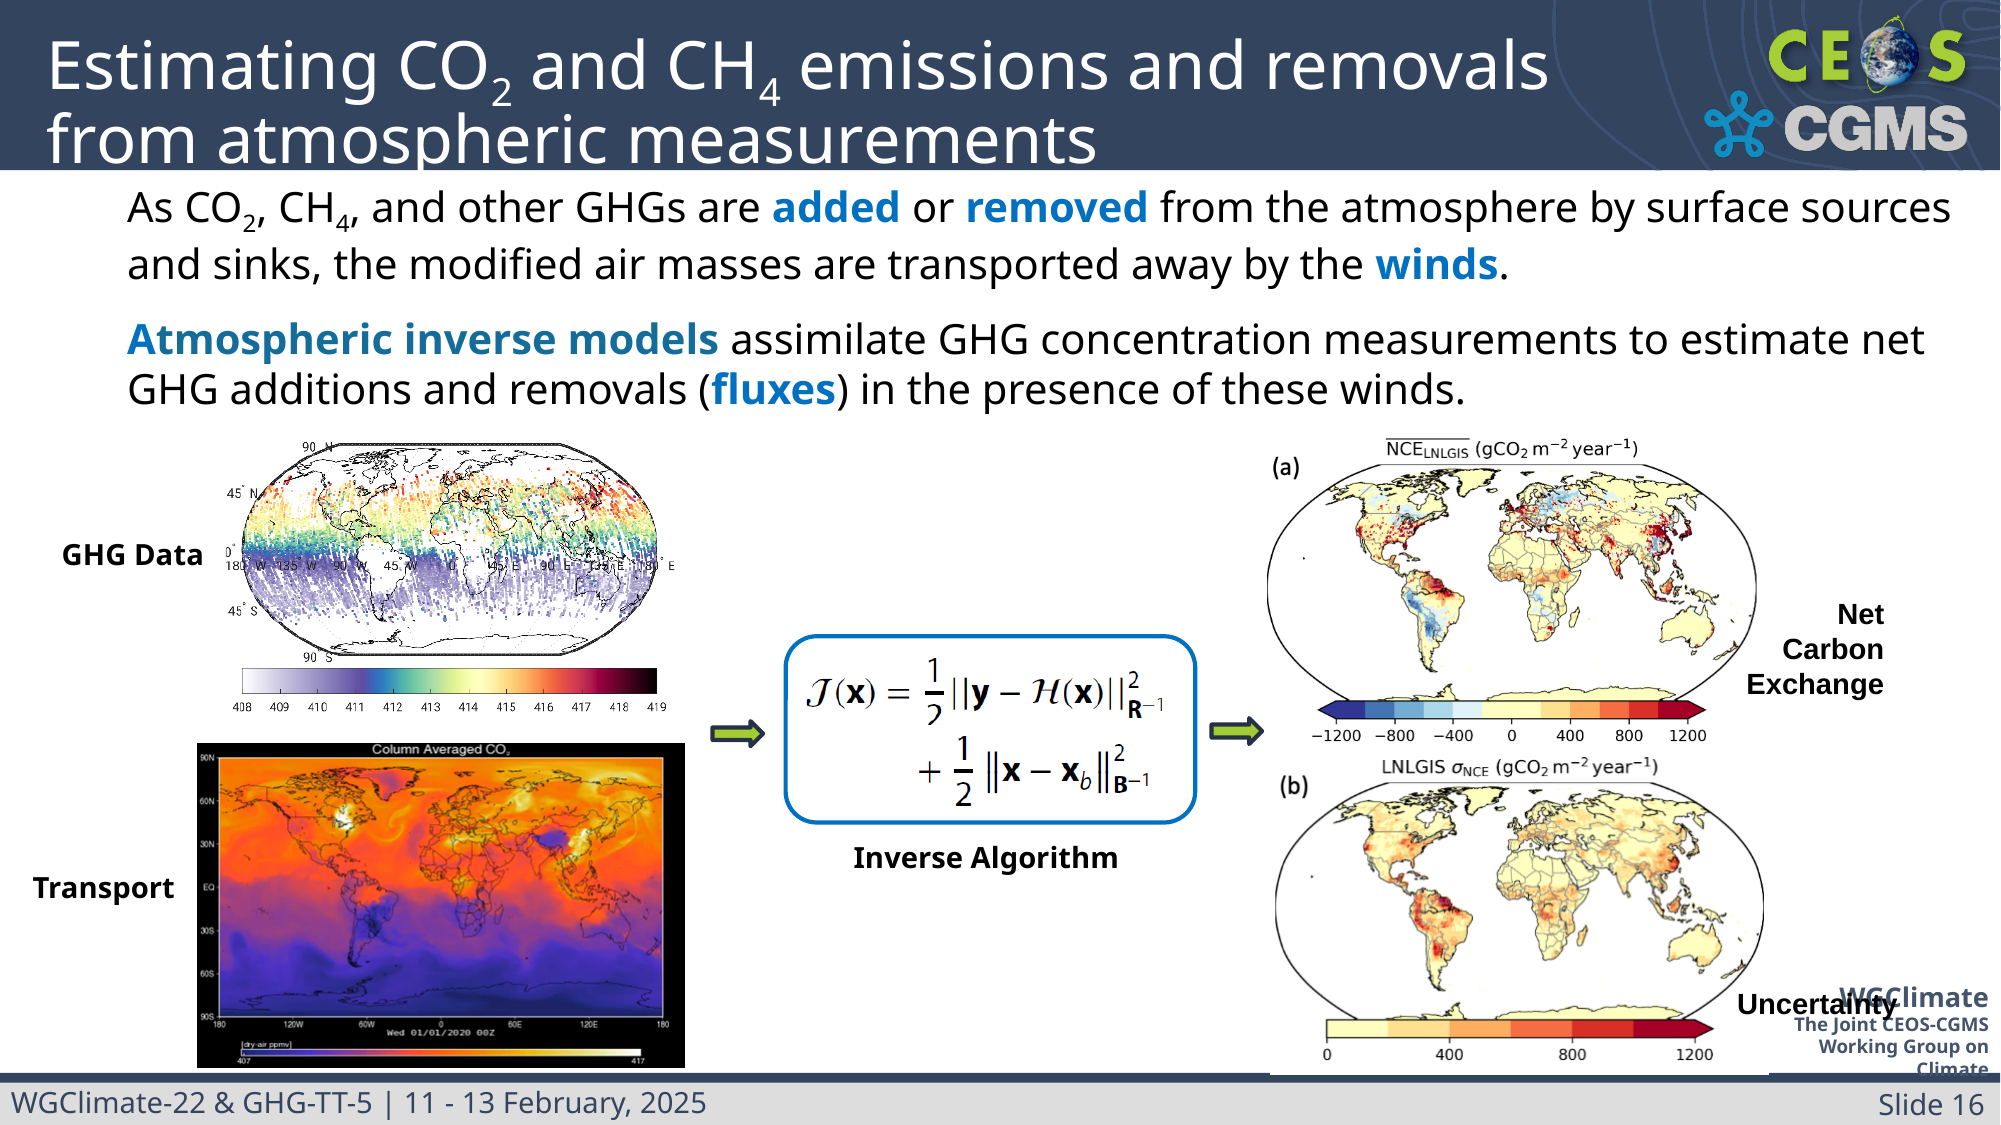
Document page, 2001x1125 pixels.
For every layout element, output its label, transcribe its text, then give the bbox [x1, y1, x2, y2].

picture [1659, 15, 2001, 204]
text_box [1211, 430, 1914, 1075]
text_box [785, 635, 1196, 883]
text_box As CO2, CH4, and other GHGs are added or removed from the atmosphere by surface sources and sinks, the modified air masses are transported away by the winds. Atmospheric inverse models assimilate GHG concentration measurements to estimate net GHG additions and removals (fluxes) in the presence of these winds. [112, 173, 1970, 477]
title Estimating CO2 and CH4 emissions and removals from atmospheric measurements [31, 16, 1654, 145]
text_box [23, 440, 686, 913]
text_box [710, 719, 766, 749]
picture [197, 743, 686, 1069]
